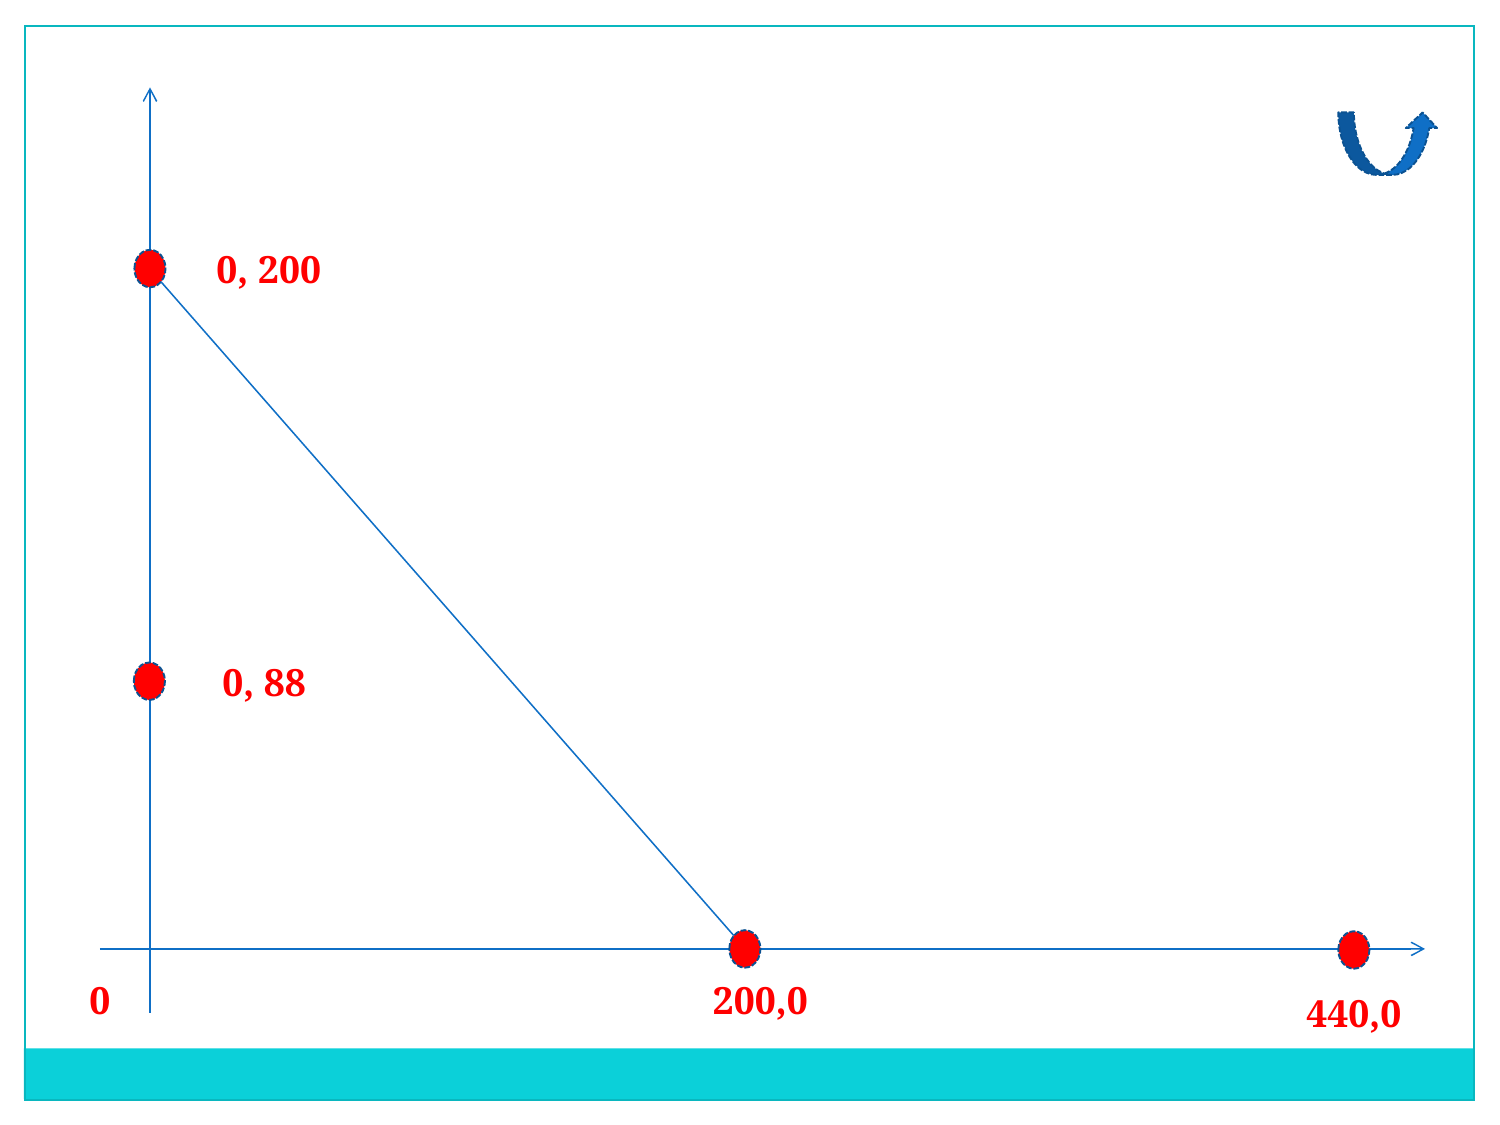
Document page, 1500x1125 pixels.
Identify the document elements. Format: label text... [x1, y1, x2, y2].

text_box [62, 87, 1426, 1040]
text_box 440,0 [1272, 972, 1436, 1052]
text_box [160, 281, 734, 936]
text_box [1432, 121, 1438, 129]
